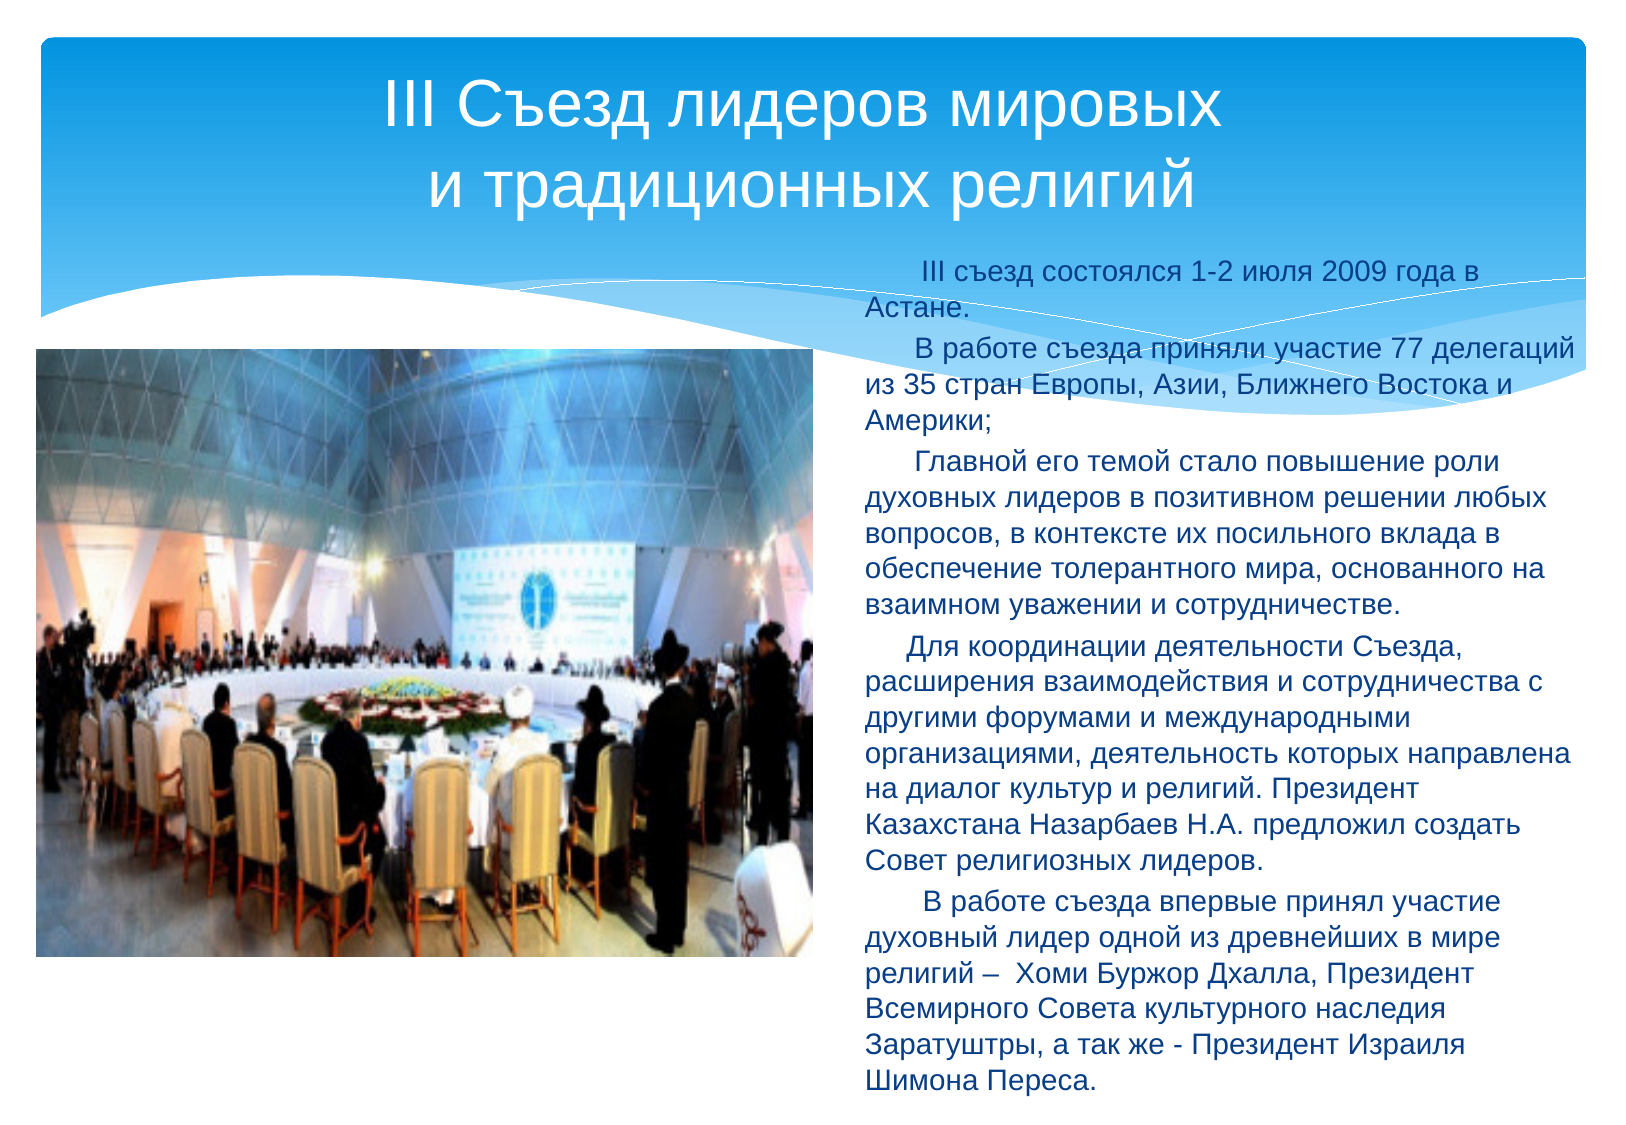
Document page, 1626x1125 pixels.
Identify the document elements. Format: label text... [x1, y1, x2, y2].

title III Съезд лидеров мировых и традиционных религий [81, 37, 1544, 243]
list III съезд состоялся 1-2 июля 2009 года в Астане. В работе съезда приняли участие 77 делегаций из 35 стран Европы, Азии, Ближнего Востока и Америки; Главной его темой стало повышение роли духовных лидеров в позитивном решении любых вопросов, в контексте их посильного вклада в обеспечение толерантного мира, основанного на взаимном уважении и сотрудничестве. Для координации деятельности Съезда, расширения взаимодействия и сотрудничества с другими форумами и международными организациями, деятельность которых направлена на диалог культур и религий. Президент Казахстана Назарбаев Н.А. предложил создать Совет религиозных лидеров. В работе съезда впервые принял участие духовный лидер одной из древнейших в мире религий – Хоми Буржор Дхалла, Президент Всемирного Совета культурного наследия Заратуштры, а так же - Президент Израиля Шимона Переса. [849, 243, 1600, 1121]
picture [36, 349, 813, 957]
